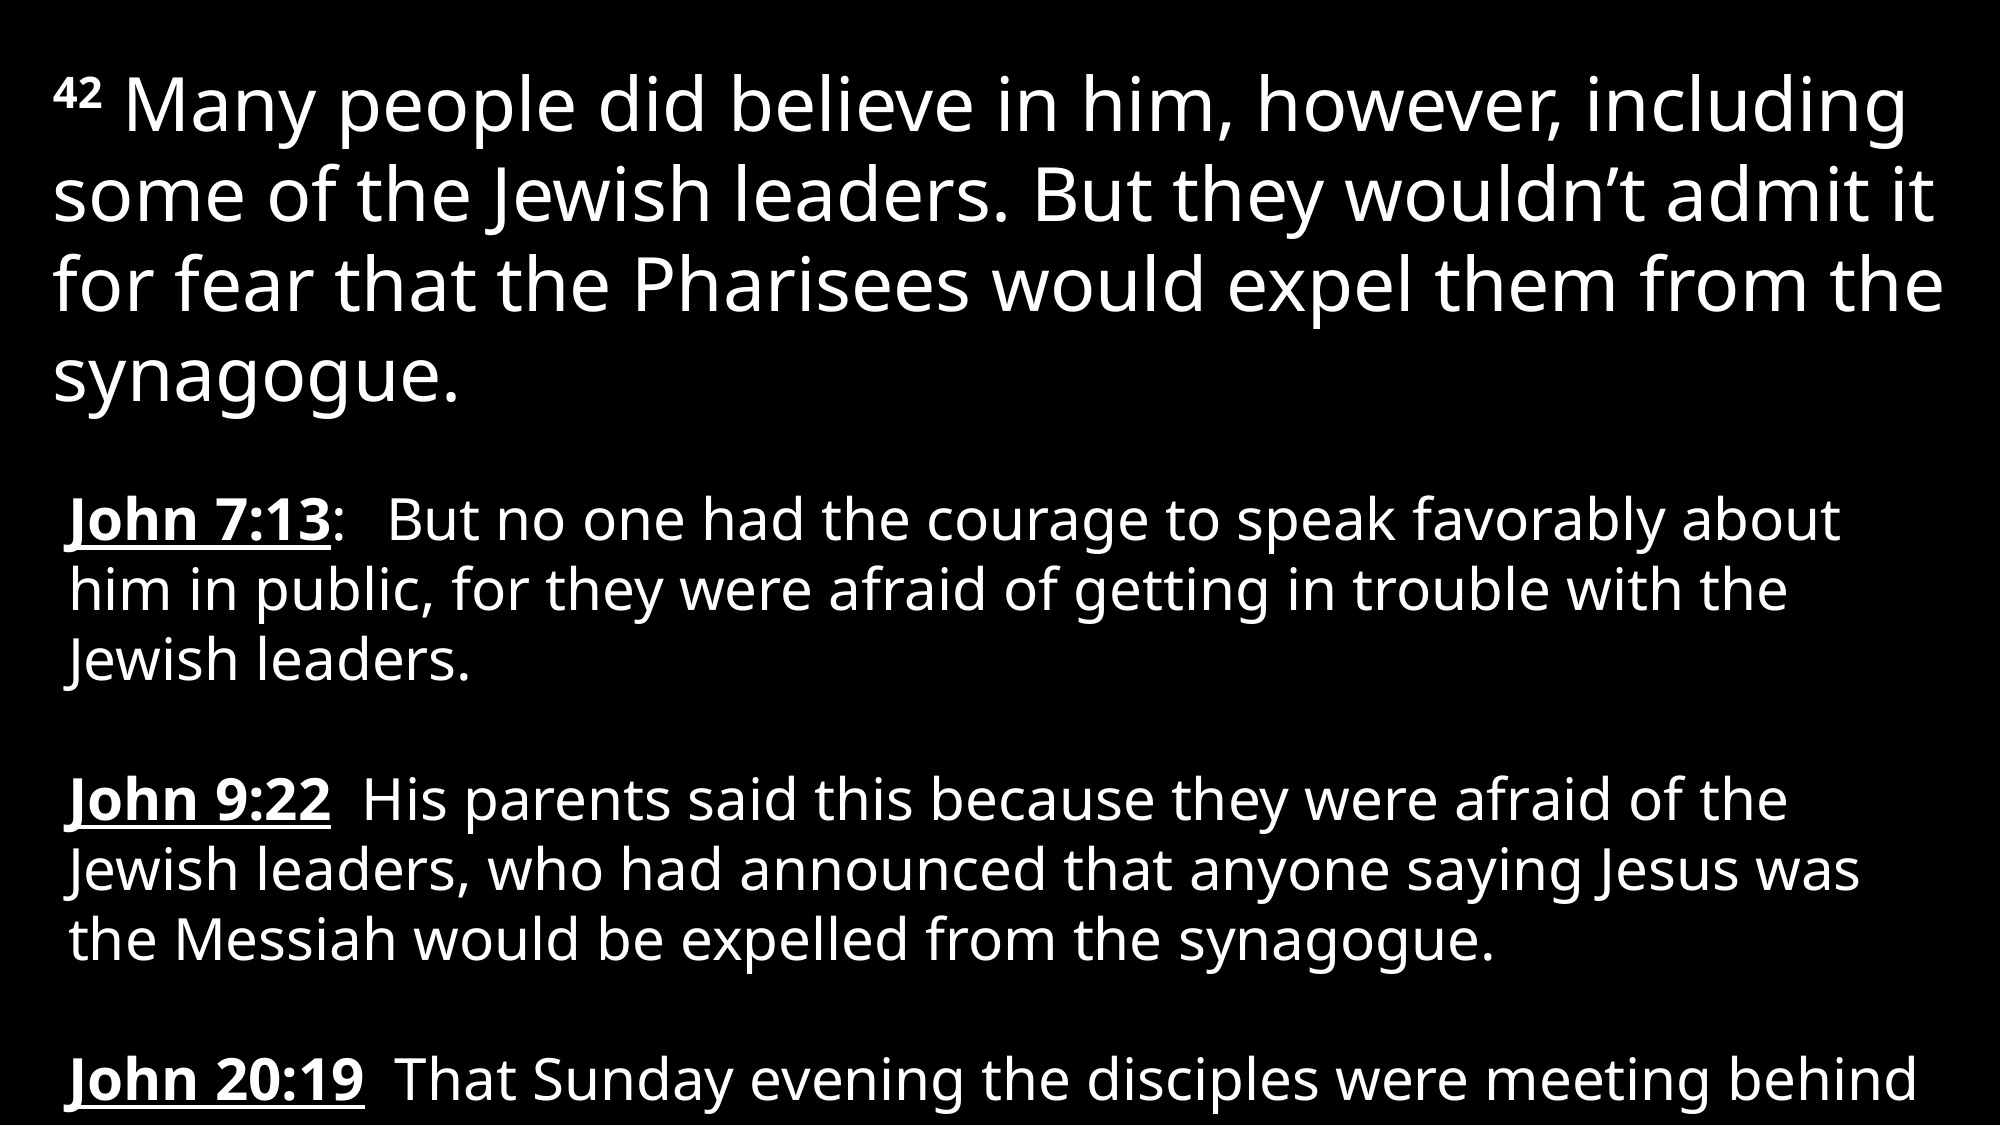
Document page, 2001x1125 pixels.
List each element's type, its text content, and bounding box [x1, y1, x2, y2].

text_box John 7:13: But no one had the courage to speak favorably about him in public, for they were afraid of getting in trouble with the Jewish leaders. John 9:22 His parents said this because they were afraid of the Jewish leaders, who had announced that anyone saying Jesus was the Messiah would be expelled from the synagogue. John 20:19 That Sunday evening the disciples were meeting behind locked doors because they were afraid of the Jewish leaders. [53, 475, 1977, 1125]
text_box 42 Many people did believe in him, however, including some of the Jewish leaders. But they wouldn’t admit it for fear that the Pharisees would expel them from the synagogue. [38, 48, 1962, 424]
